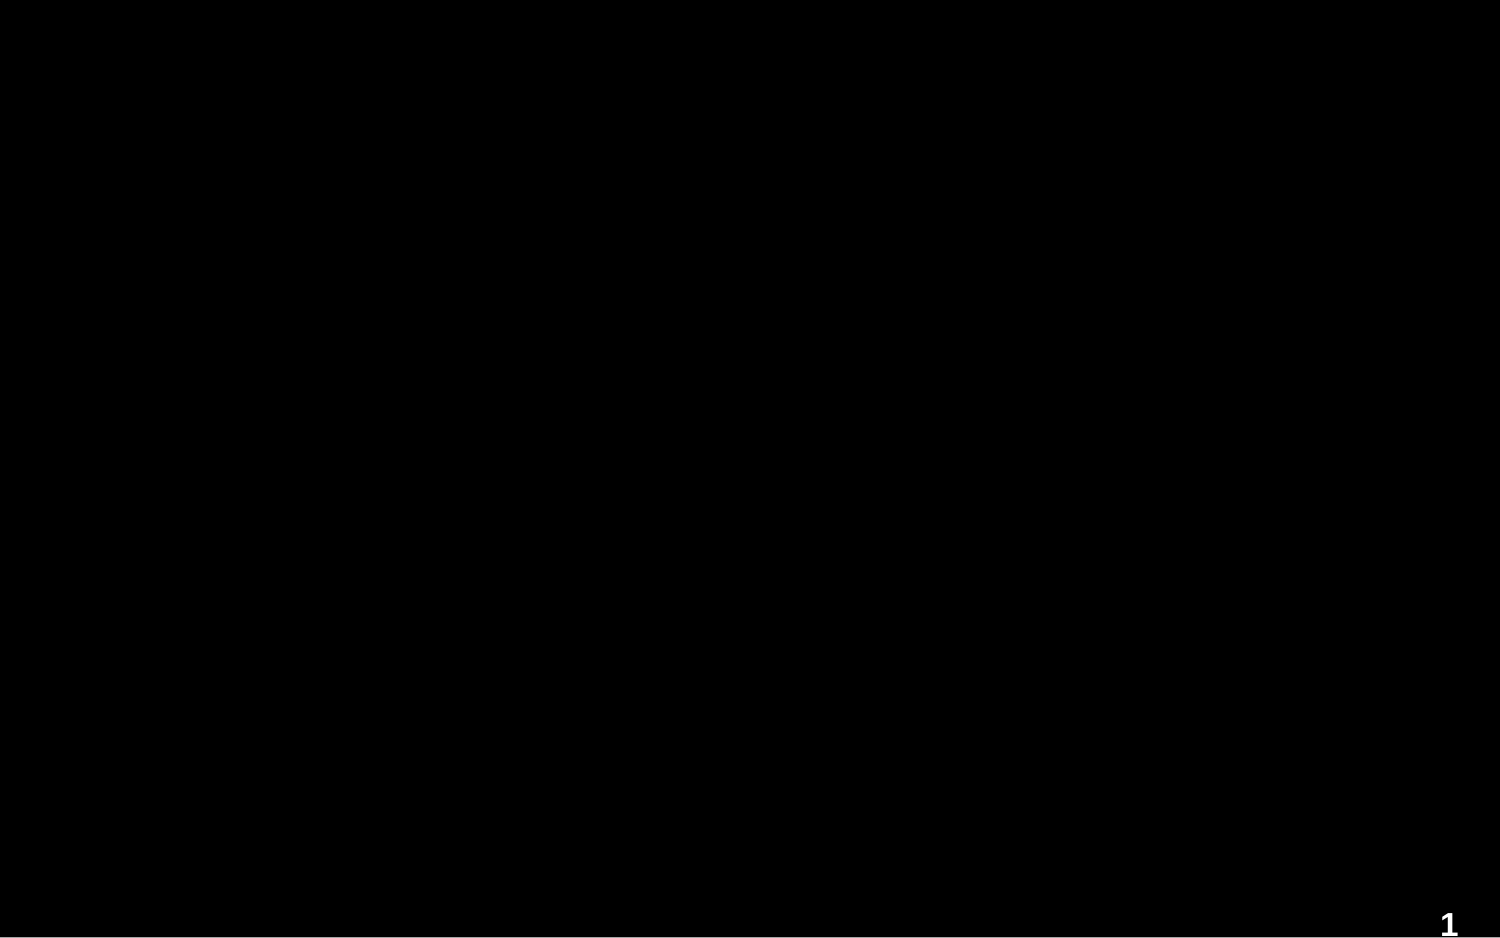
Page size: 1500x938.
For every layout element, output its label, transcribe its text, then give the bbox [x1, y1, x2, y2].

slide_number 1 [1425, 895, 1500, 938]
